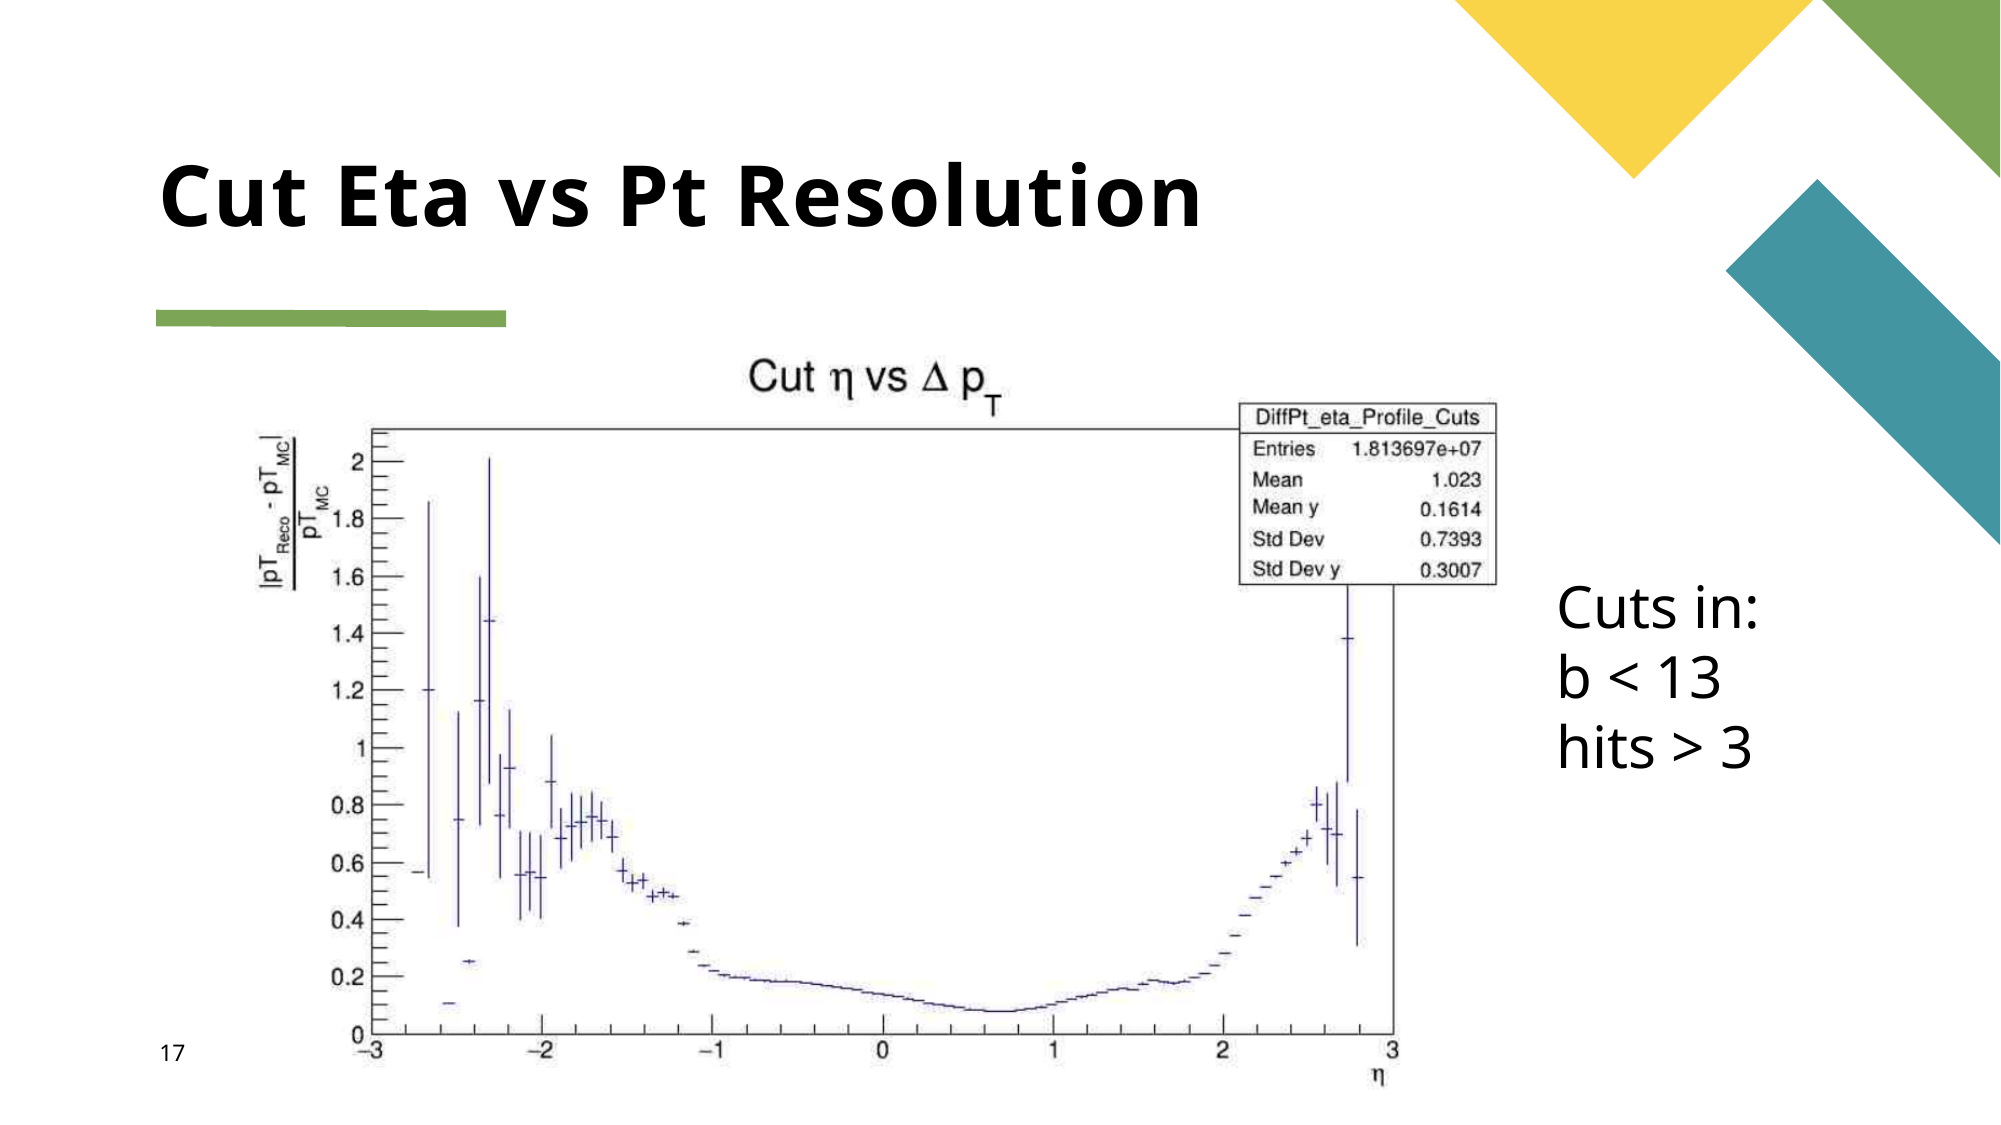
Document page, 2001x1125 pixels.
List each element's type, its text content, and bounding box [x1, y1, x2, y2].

text_box Cuts in: b < 13 hits > 3 [1541, 562, 1926, 788]
picture [245, 355, 1520, 1105]
title Cut Eta vs Pt Resolution [158, 144, 1230, 245]
slide_number 17 [159, 1038, 245, 1080]
